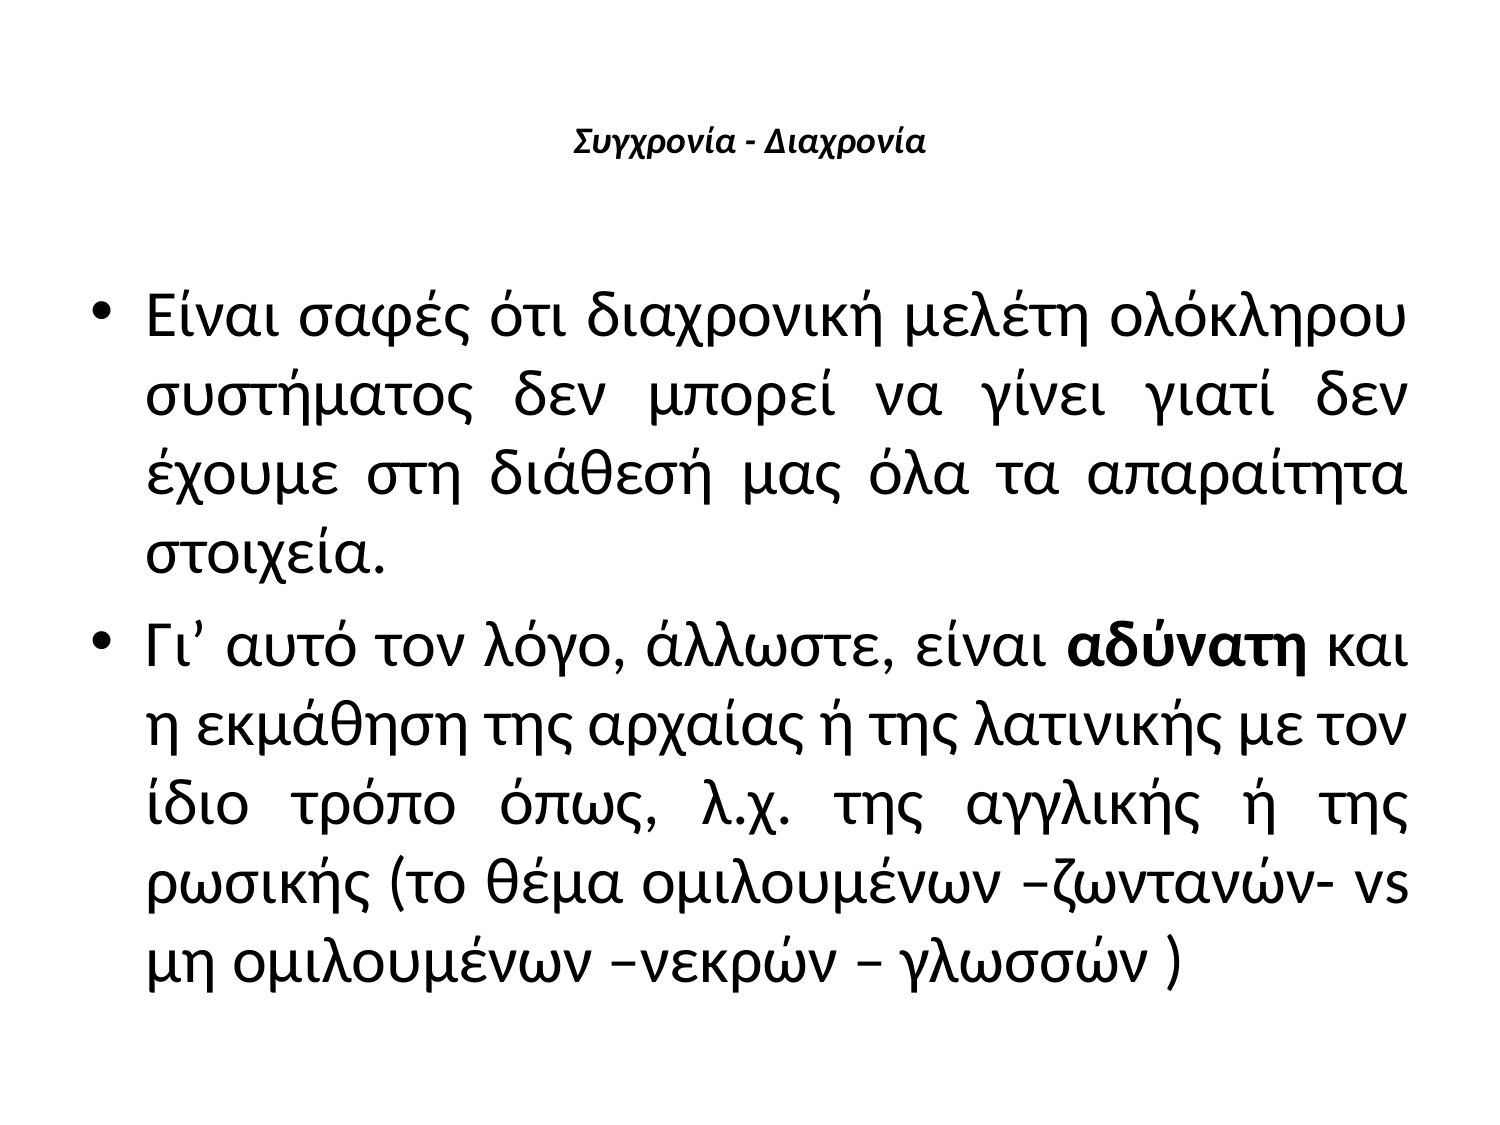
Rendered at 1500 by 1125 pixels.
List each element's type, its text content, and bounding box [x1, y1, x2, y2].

list Είναι σαφές ότι διαχρονική μελέτη ολόκληρου συστήματος δεν μπορεί να γίνει γιατί δεν έχουμε στη διάθεσή μας όλα τα απαραίτητα στοιχεία. Γι’ αυτό τον λόγο, άλλωστε, είναι αδύνατη και η εκμάθηση της αρχαίας ή της λατινικής με τον ίδιο τρόπο όπως, λ.χ. της αγγλικής ή της ρωσικής (το θέμα ομιλουμένων –ζωντανών- vs μη ομιλουμένων –νεκρών – γλωσσών ) [75, 262, 1425, 1005]
title Συγχρονία - Διαχρονία [75, 45, 1425, 233]
